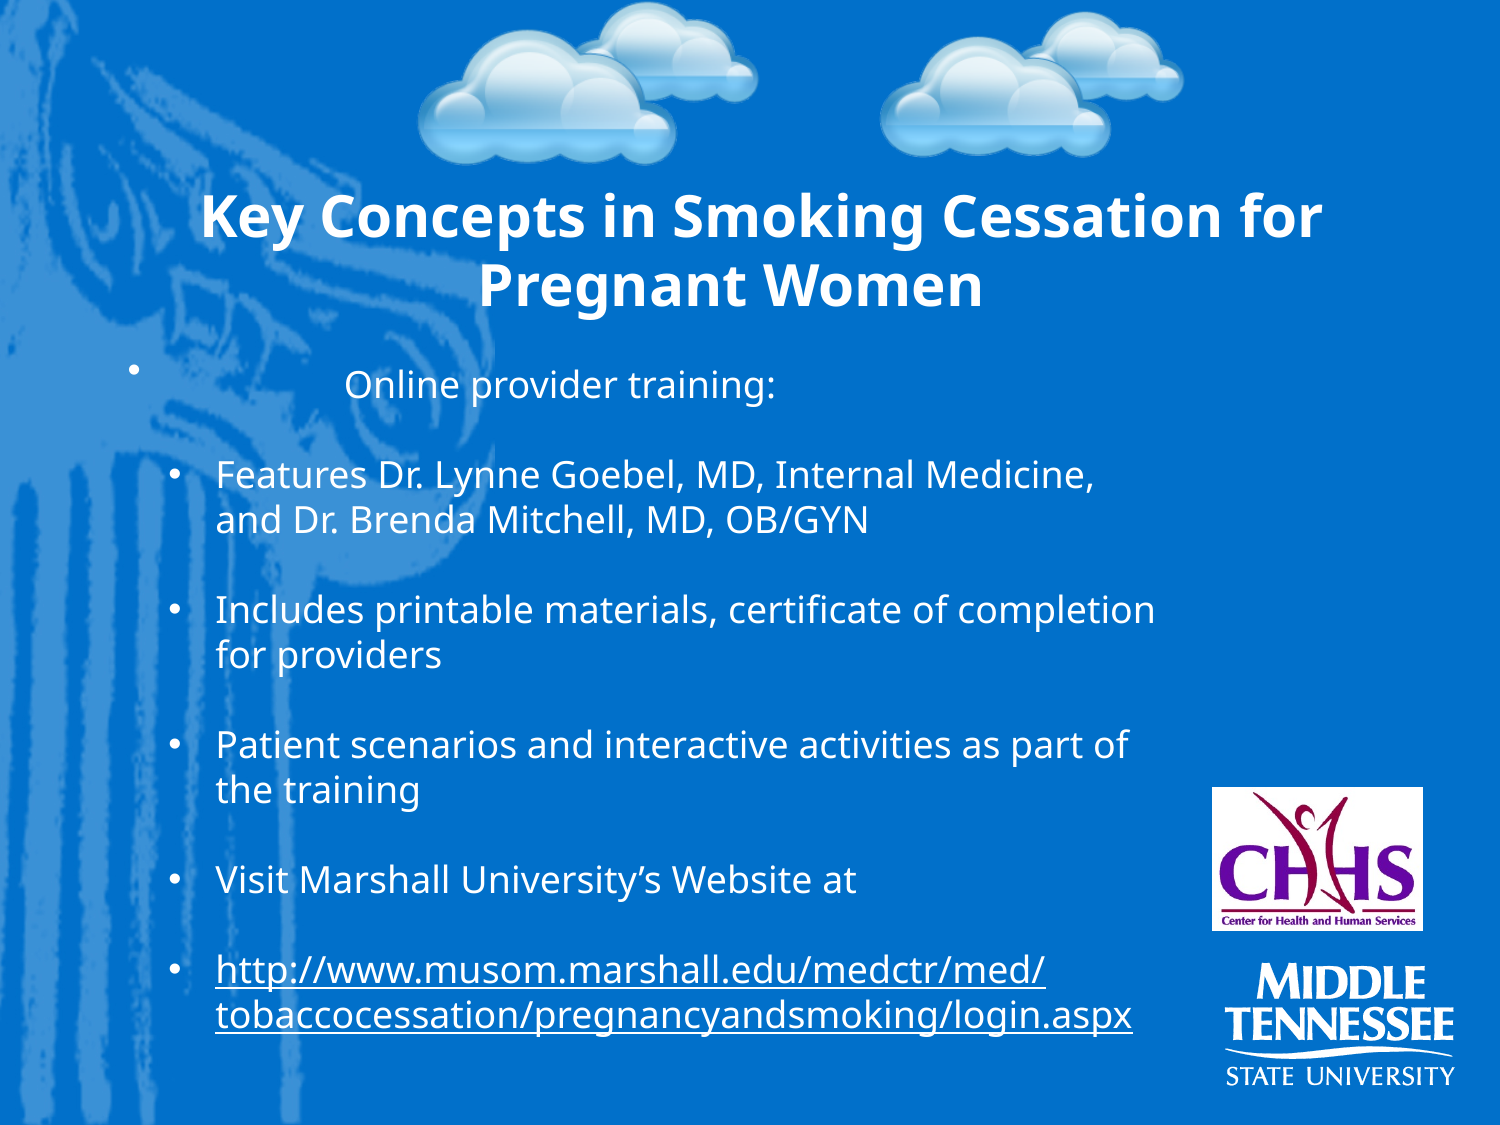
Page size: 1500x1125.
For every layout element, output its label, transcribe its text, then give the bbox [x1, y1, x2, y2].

text_box Online provider training: Features Dr. Lynne Goebel, MD, Internal Medicine, and Dr. Brenda Mitchell, MD, OB/GYN Includes printable materials, certificate of completion for providers Patient scenarios and interactive activities as part of the training Visit Marshall University’s Website at http://www.musom.marshall.edu/medctr/med/tobaccocessation/pregnancyandsmoking/login.aspx [153, 308, 1174, 1089]
picture [0, 0, 1500, 1125]
list [112, 287, 1463, 1031]
title Key Concepts in Smoking Cessation for Pregnant Women [87, 185, 1376, 312]
